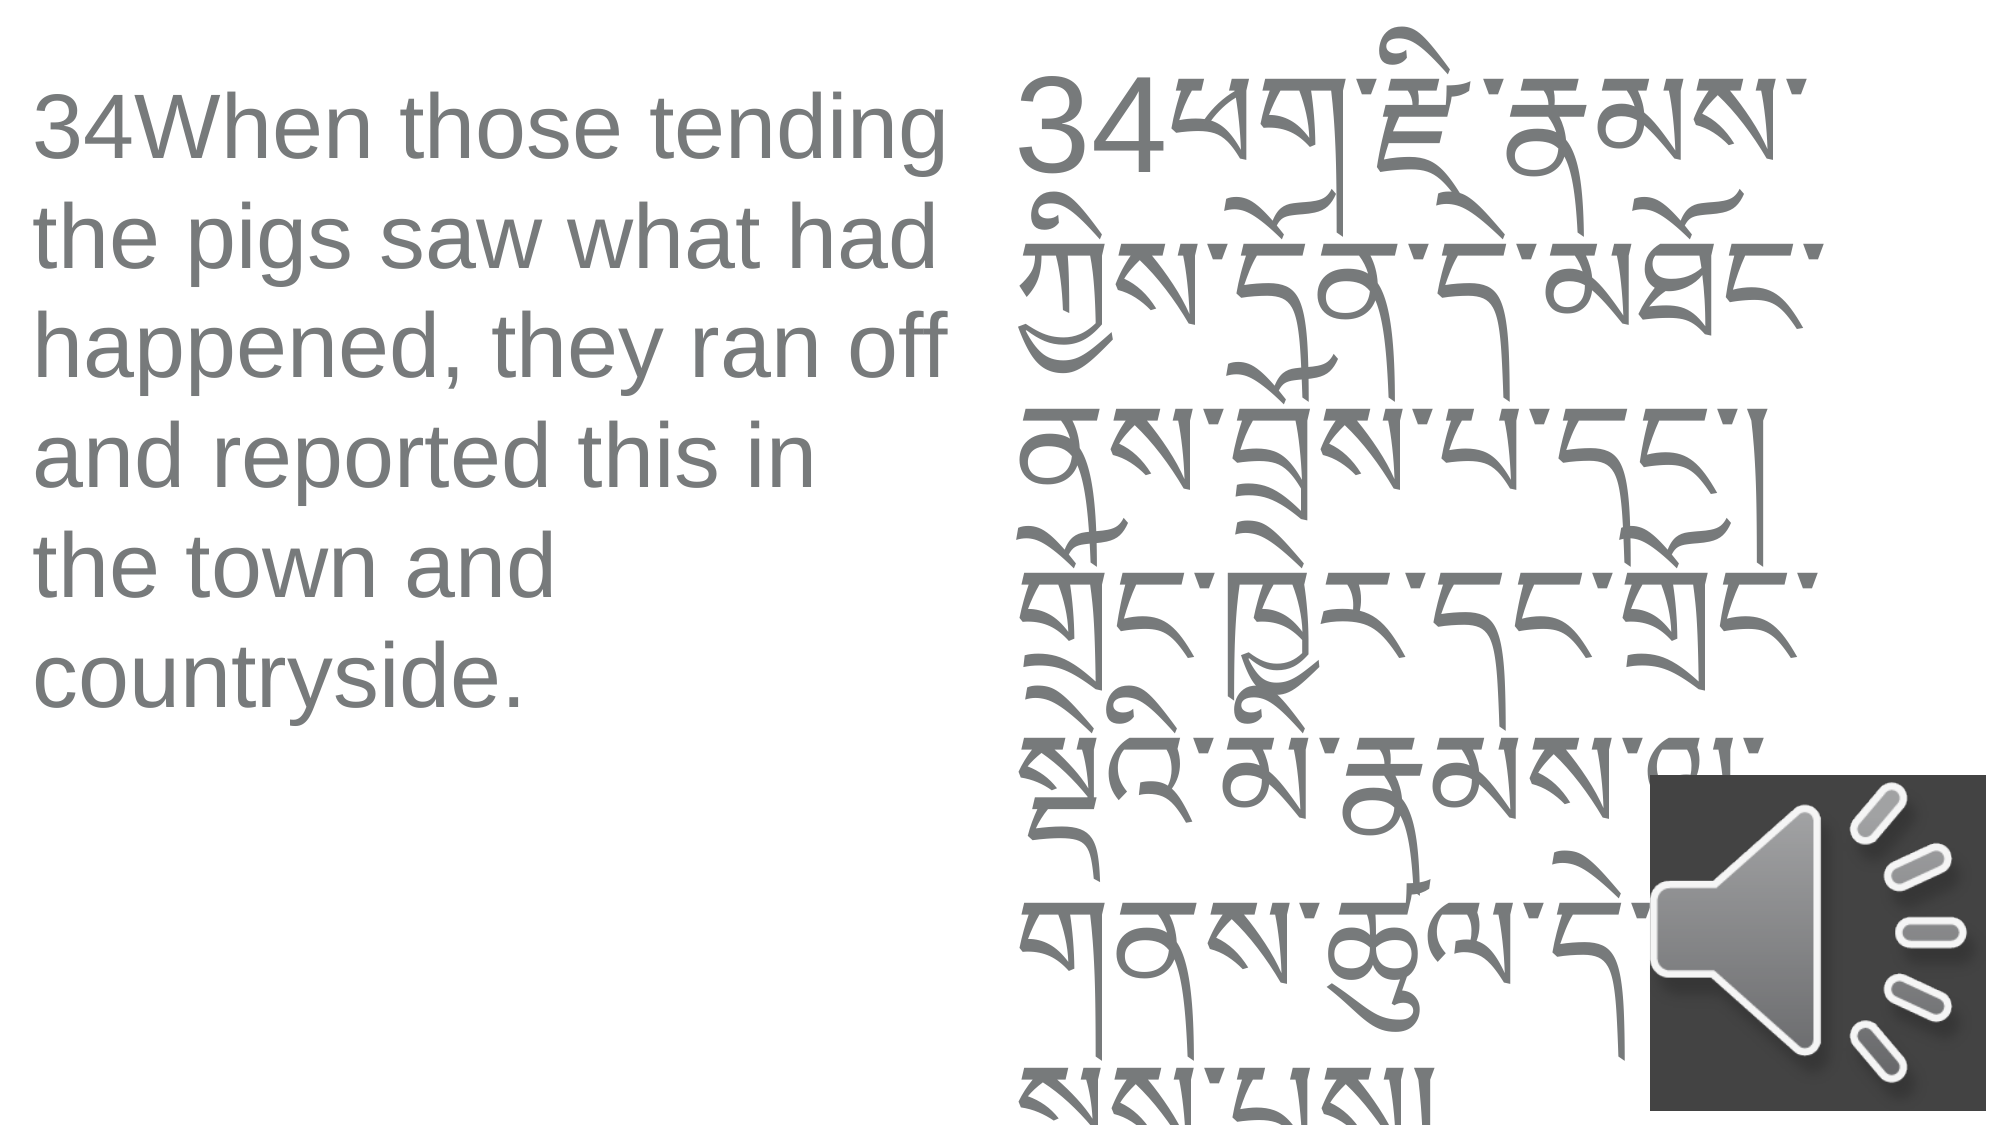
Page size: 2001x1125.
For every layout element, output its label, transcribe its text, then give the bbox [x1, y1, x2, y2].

text_box 34When those tending the pigs saw what had happened, they ran off and reported this in the town and countryside. [18, 59, 973, 1103]
text_box 34ཕག་རྫི་རྣམས་ཀྱིས་དོན་དེ་མཐོང་ནས་བྲོས་པ༌དང༌། གྲོང་ཁྱེར་དང་གྲོང་སྡེའི་མི་རྣམས་ལ་གནས་ཚུལ་དེ་སྨྲས༌པས། [999, 27, 2000, 1104]
picture [1648, 773, 1987, 1112]
